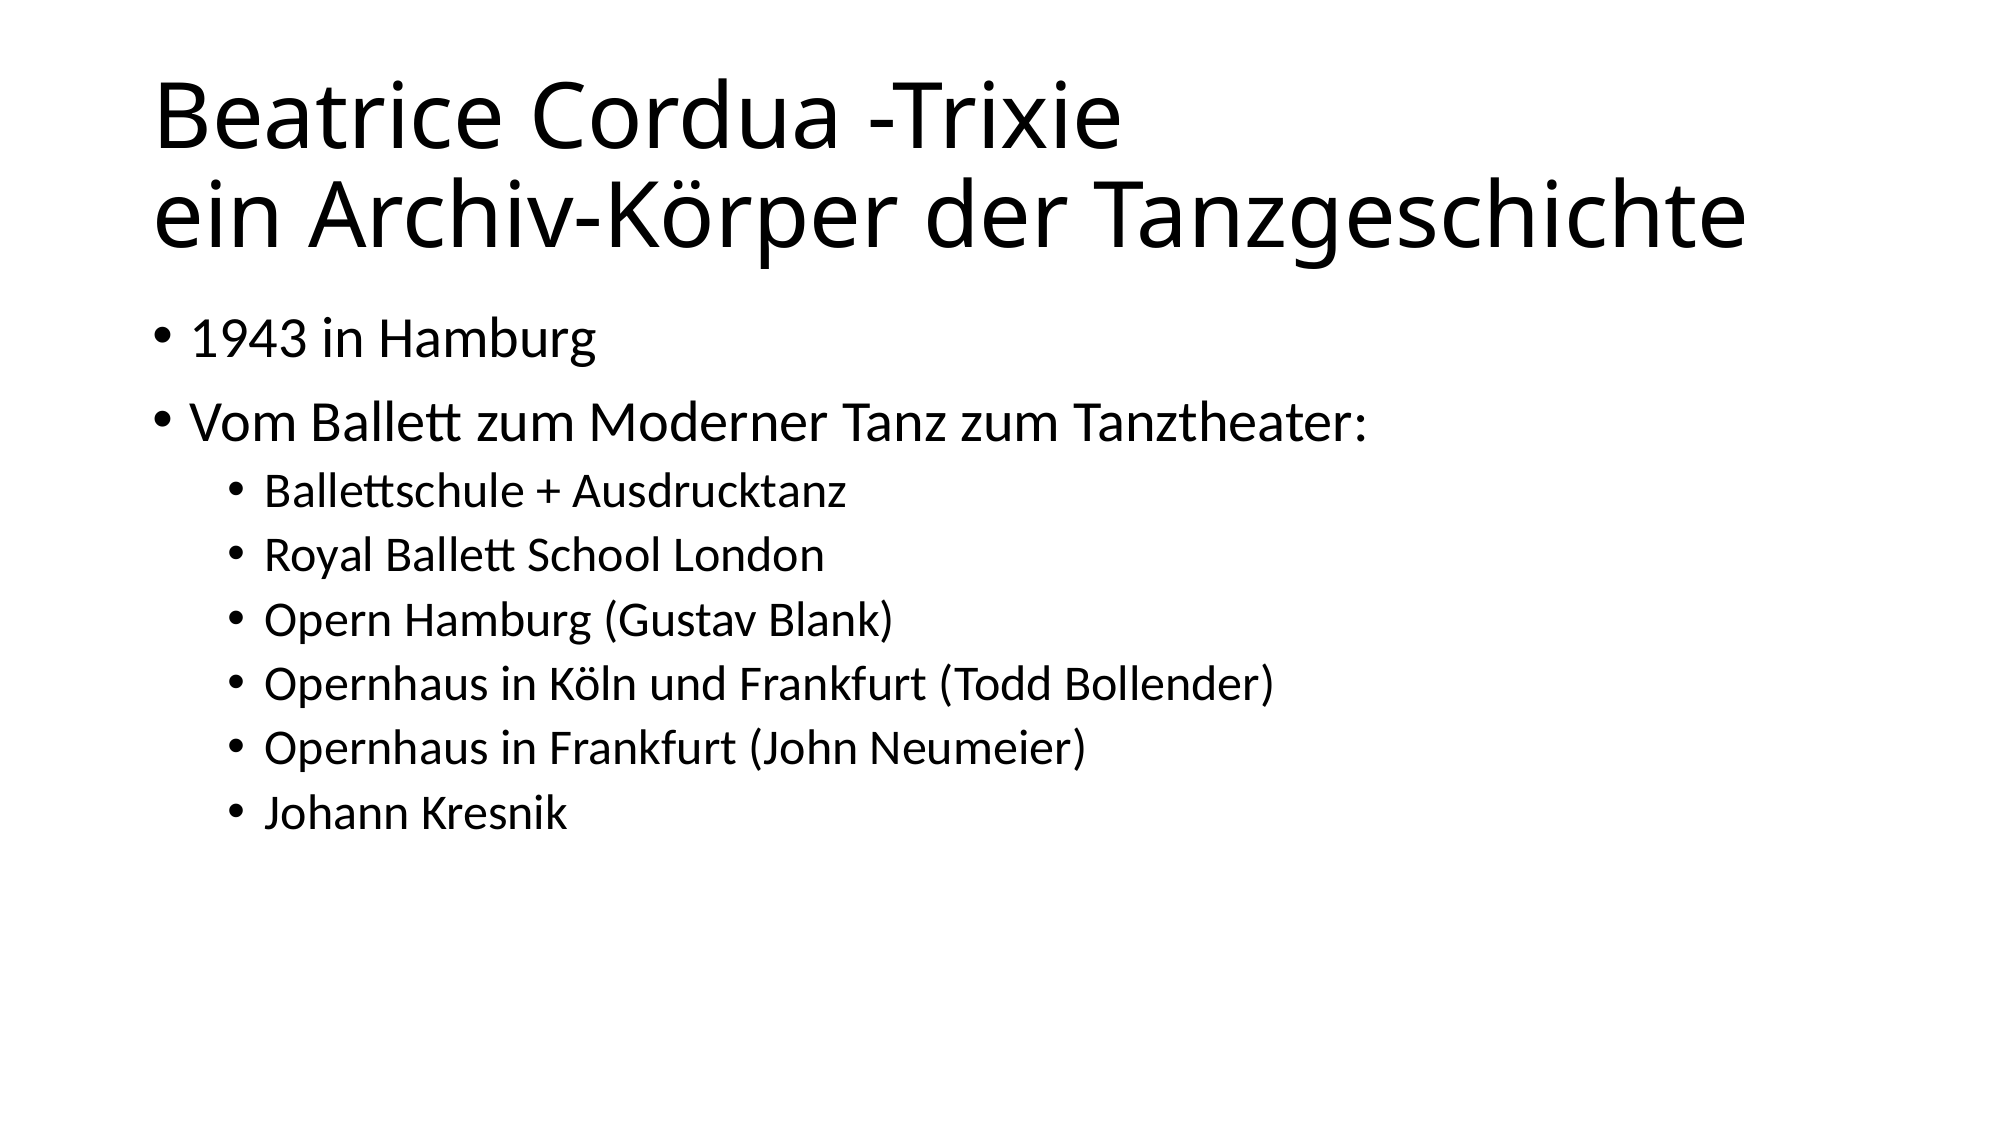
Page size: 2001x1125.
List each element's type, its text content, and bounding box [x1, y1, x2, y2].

title Beatrice Cordua -Trixie ein Archiv-Körper der Tanzgeschichte [137, 59, 1863, 278]
list 1943 in Hamburg Vom Ballett zum Moderner Tanz zum Tanztheater: Ballettschule + Ausdrucktanz Royal Ballett School London Opern Hamburg (Gustav Blank) Opernhaus in Köln und Frankfurt (Todd Bollender) Opernhaus in Frankfurt (John Neumeier) Johann Kresnik [137, 299, 1863, 1014]
